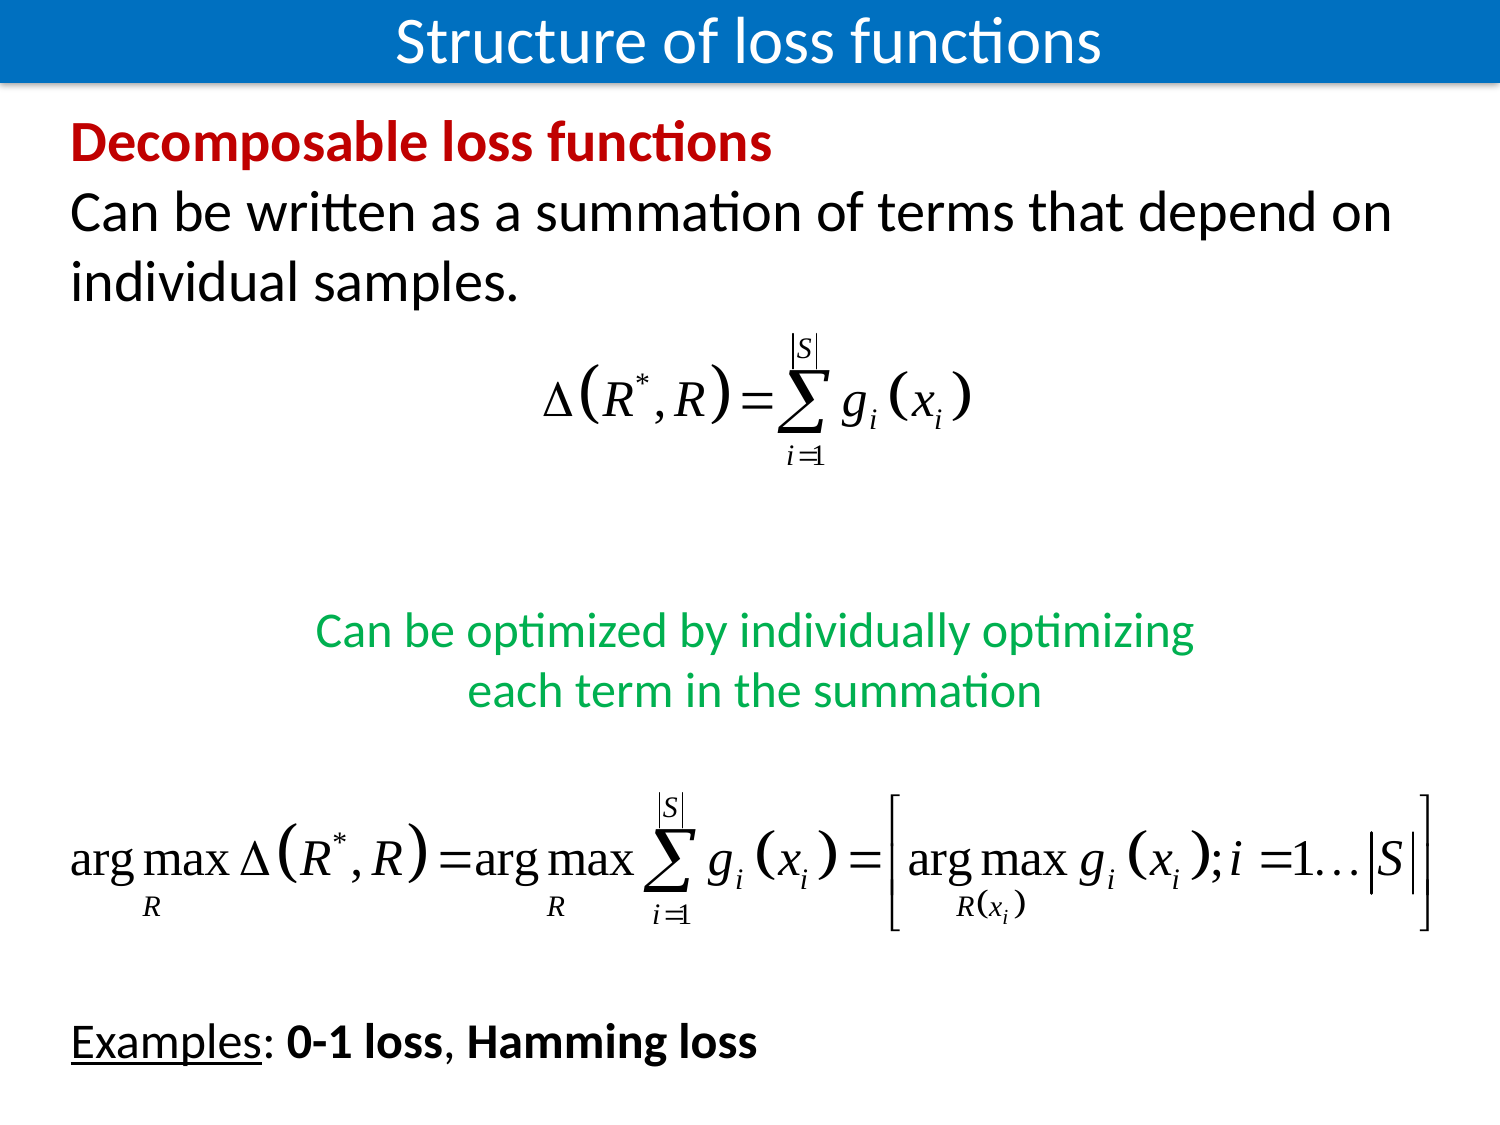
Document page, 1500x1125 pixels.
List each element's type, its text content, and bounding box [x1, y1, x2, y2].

text_box Can be optimized by individually optimizing each term in the summation [274, 590, 1236, 726]
text_box Examples: 0-1 loss, Hamming loss [55, 1000, 1445, 1076]
text_box Structure of loss functions [380, 0, 1130, 84]
text_box Decomposable loss functions Can be written as a summation of terms that depend on individual samples. [56, 95, 1445, 321]
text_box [534, 322, 976, 477]
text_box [62, 781, 1448, 941]
